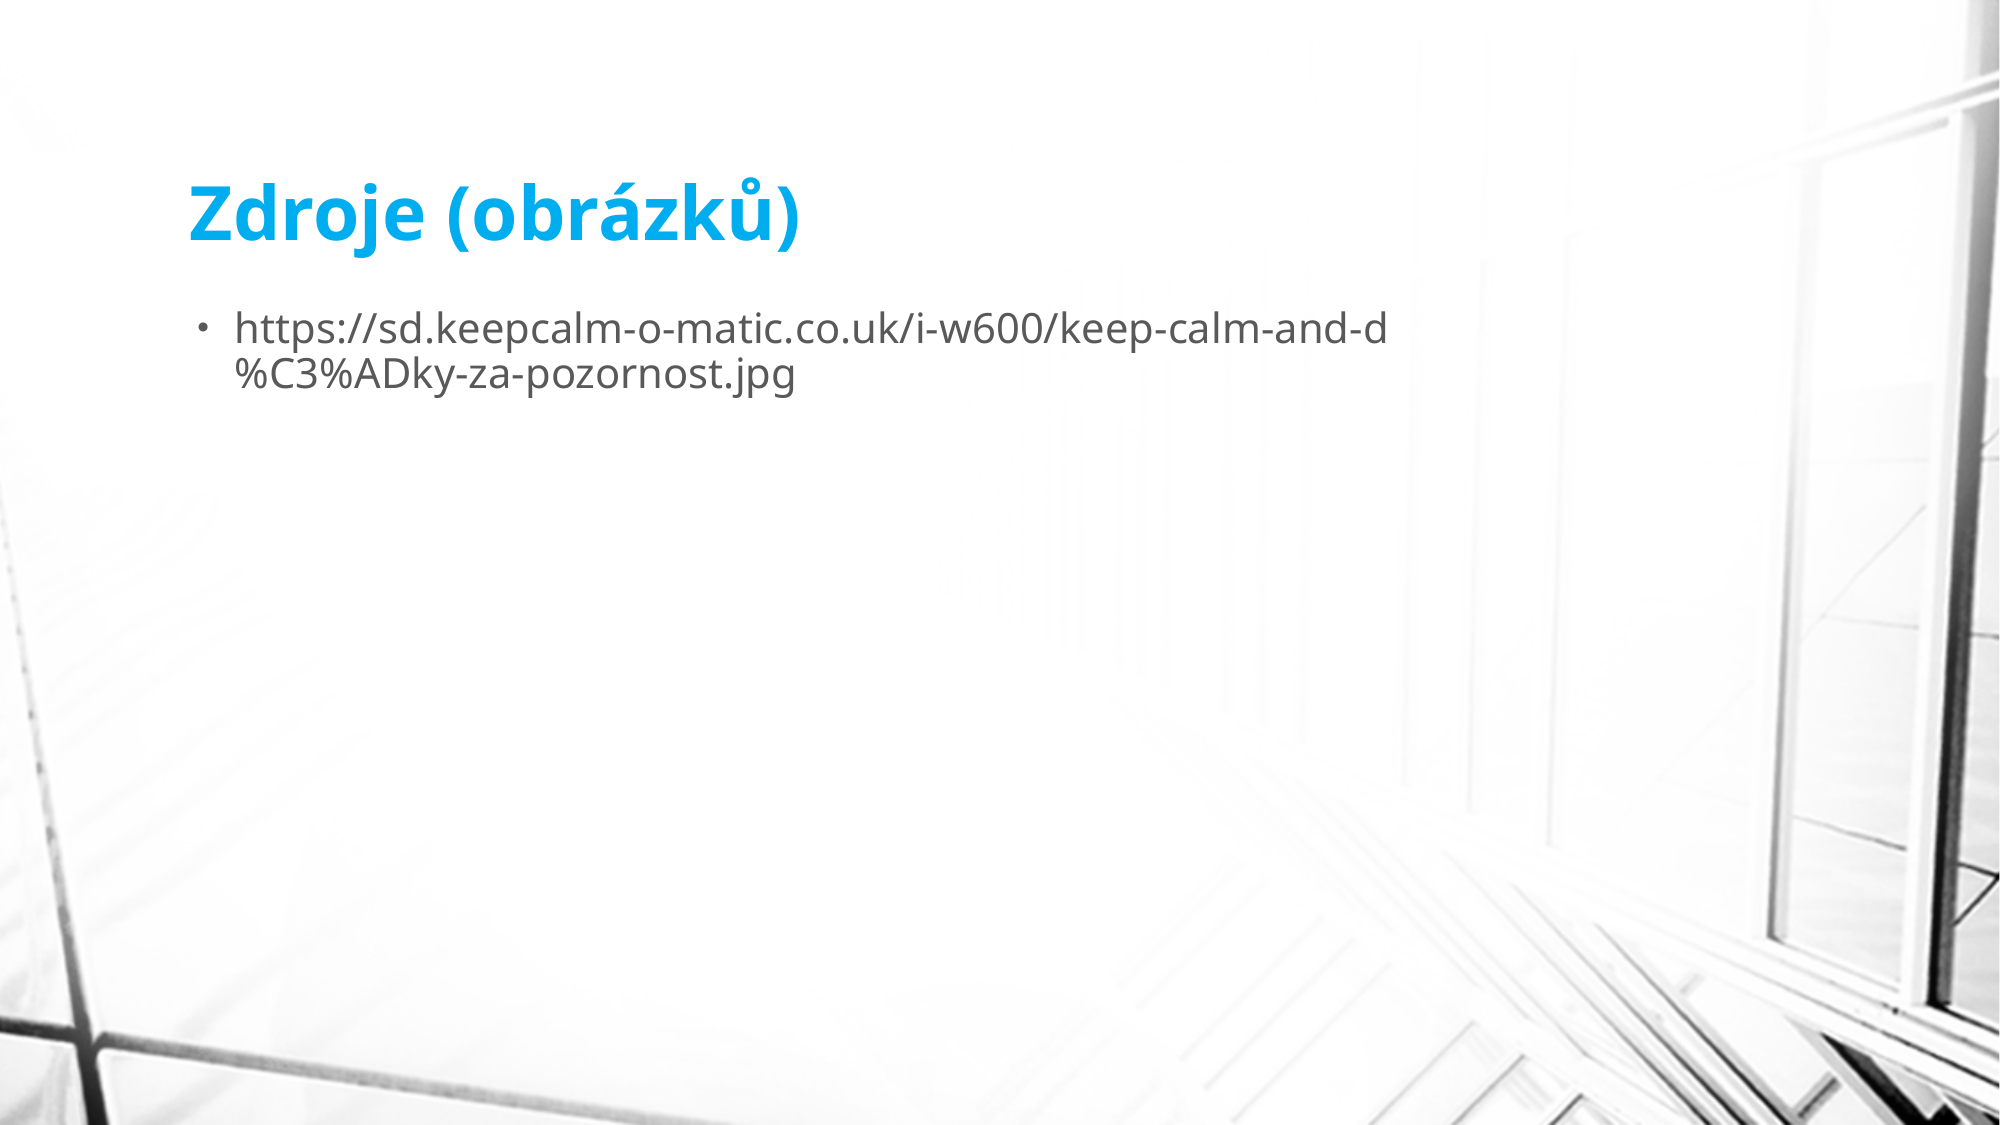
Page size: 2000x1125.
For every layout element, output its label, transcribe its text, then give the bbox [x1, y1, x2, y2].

title Zdroje (obrázků) [174, 87, 1600, 263]
picture [0, 0, 2000, 1125]
list https://sd.keepcalm-o-matic.co.uk/i-w600/keep-calm-and-d%C3%ADky-za-pozornost.jpg [174, 299, 1600, 988]
